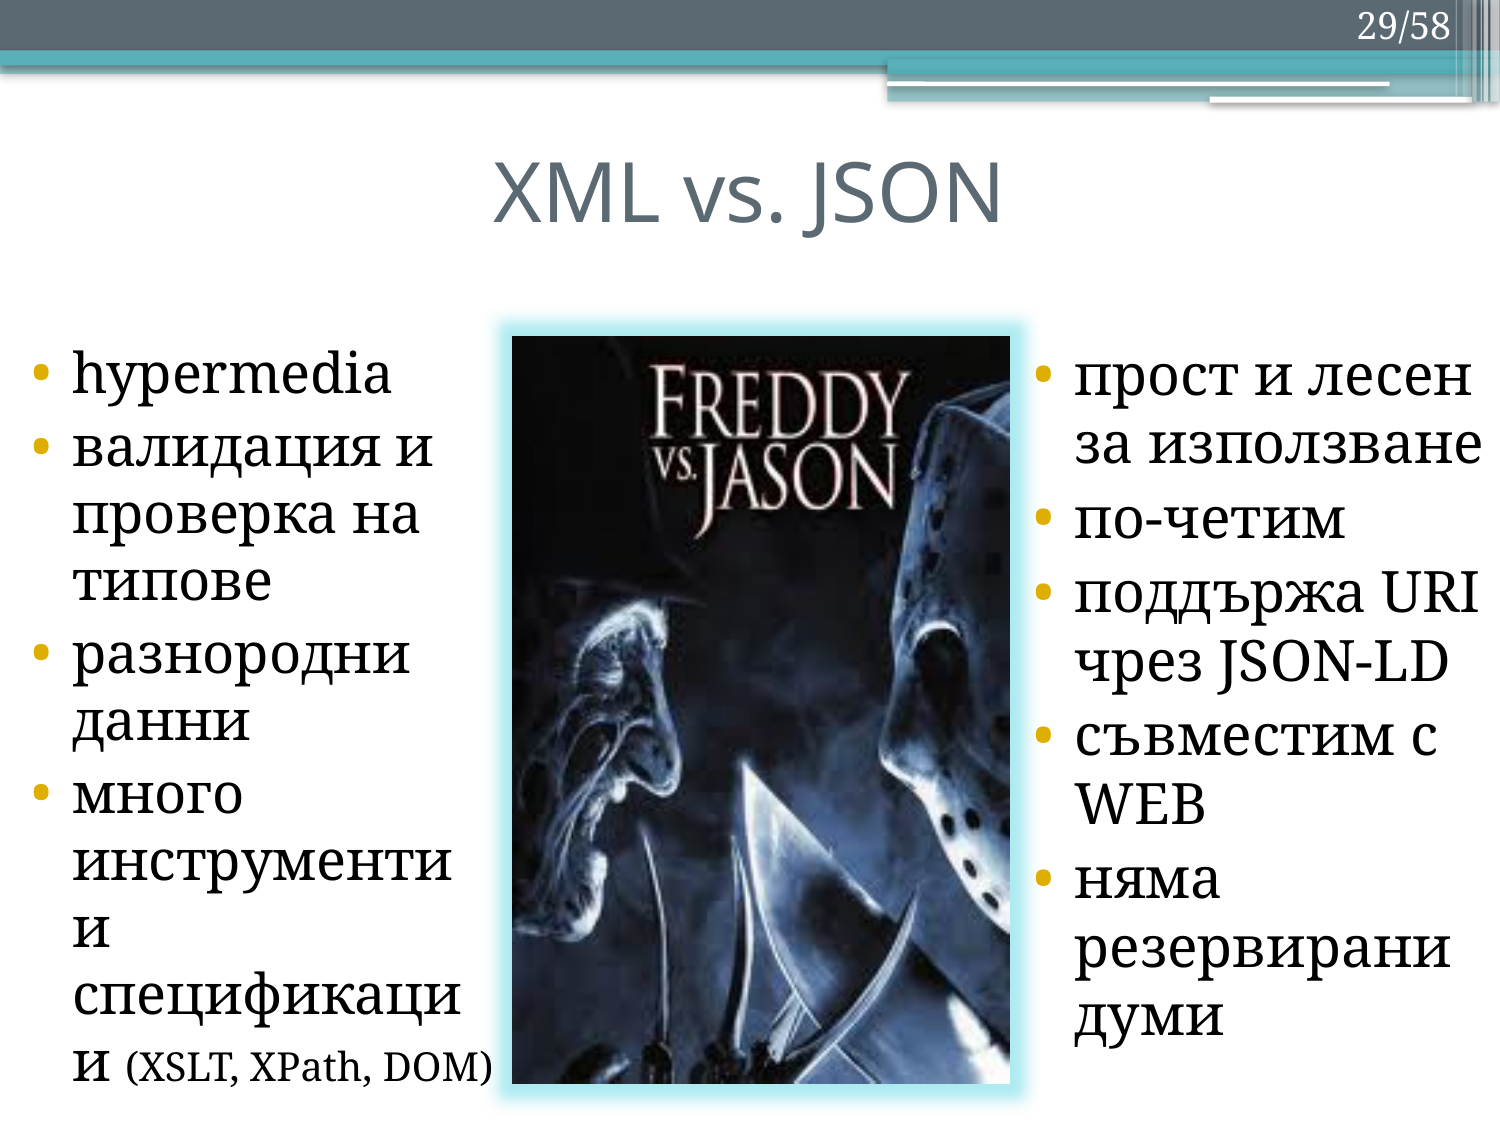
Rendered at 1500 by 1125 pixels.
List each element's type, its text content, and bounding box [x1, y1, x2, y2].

picture [512, 335, 1011, 1085]
title XML vs. JSON [75, 101, 1425, 277]
slide_number 29/58 [1305, 0, 1466, 61]
list прост и лесен за използване по-четим поддържа URI чрез JSON-LD съвместим с WEB няма резервирани думи [1001, 330, 1500, 1100]
text_box hypermedia валидация и проверка на типове разнородни данни много инструменти и спецификации (XSLT, XPath, DOM) [0, 330, 510, 1125]
